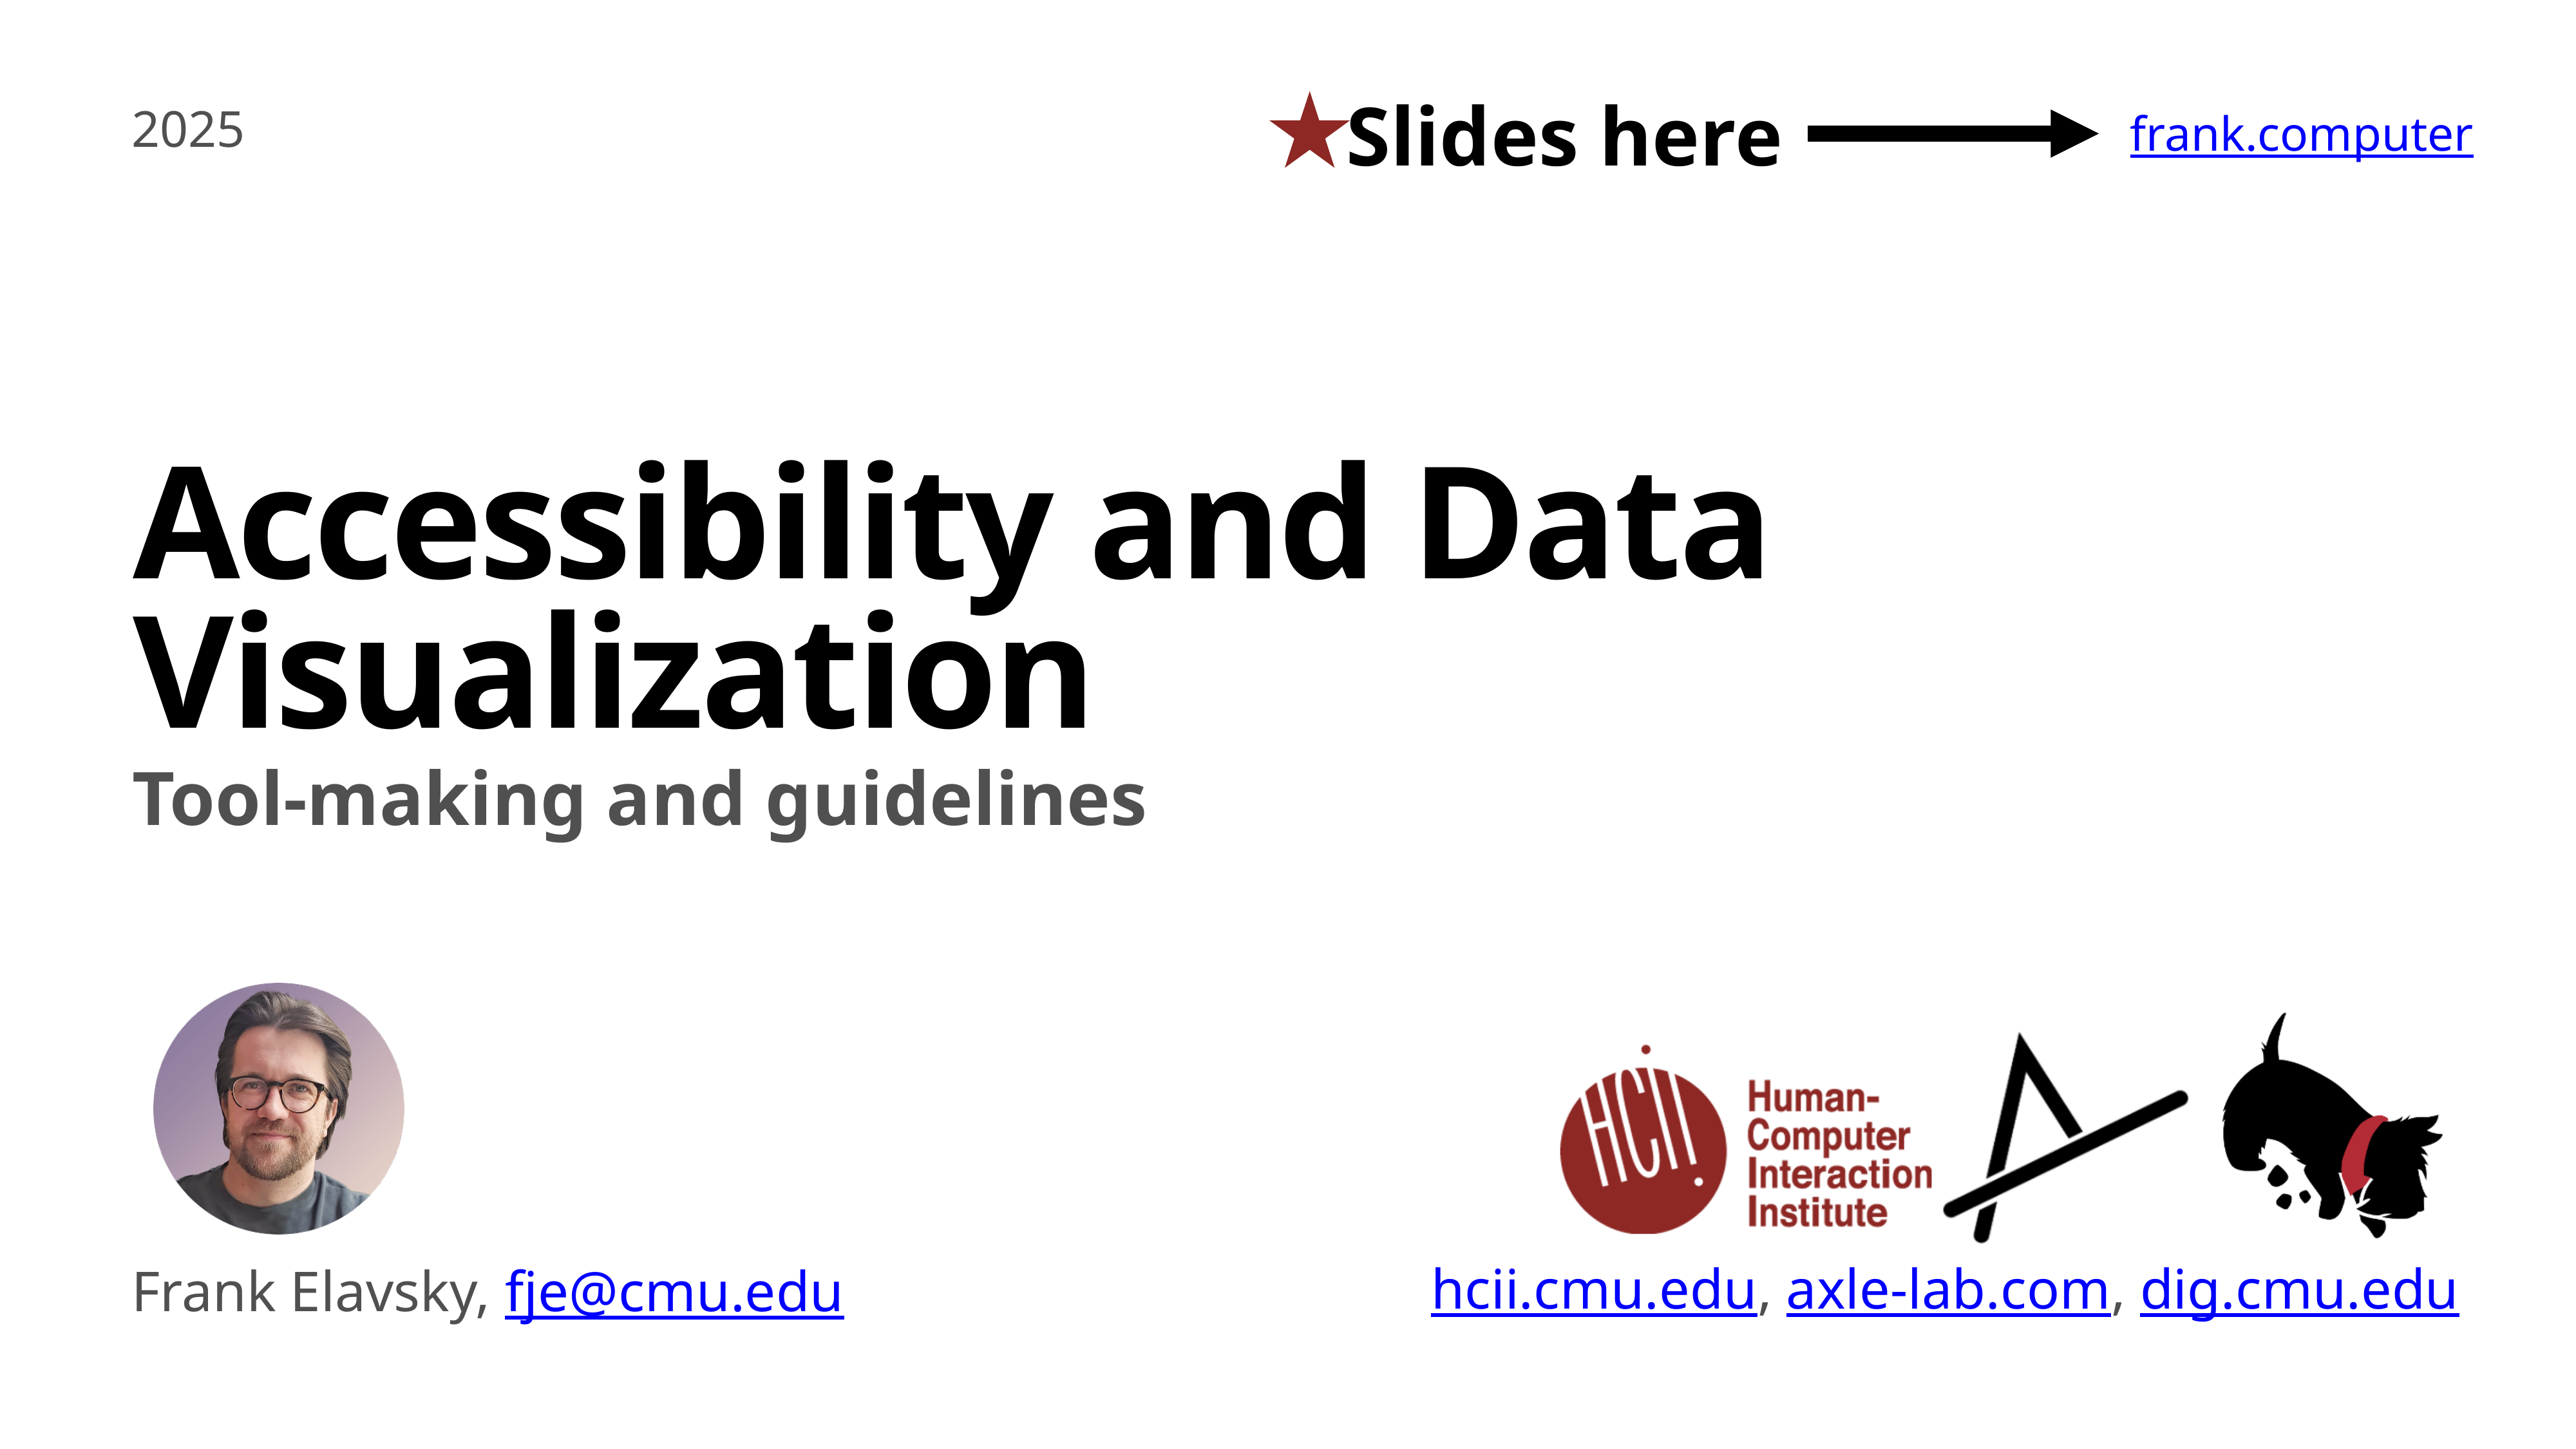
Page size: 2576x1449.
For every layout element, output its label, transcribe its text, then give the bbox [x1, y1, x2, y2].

text_box Frank Elavsky, fje@cmu.edu [127, 1253, 1195, 1331]
text_box frank.computer [1788, 100, 2479, 167]
picture [1546, 994, 2471, 1260]
title Accessibility and Data Visualization [127, 271, 2449, 746]
text_box 2025 [127, 100, 1245, 167]
text_box hcii.cmu.edu, axle-lab.com, dig.cmu.edu [1360, 1251, 2479, 1329]
text_box Slides here [1341, 80, 1788, 187]
text_box [1808, 129, 2099, 138]
text_box Tool-making and guidelines [127, 746, 2449, 846]
picture [153, 982, 405, 1235]
text_box [1269, 91, 1350, 168]
